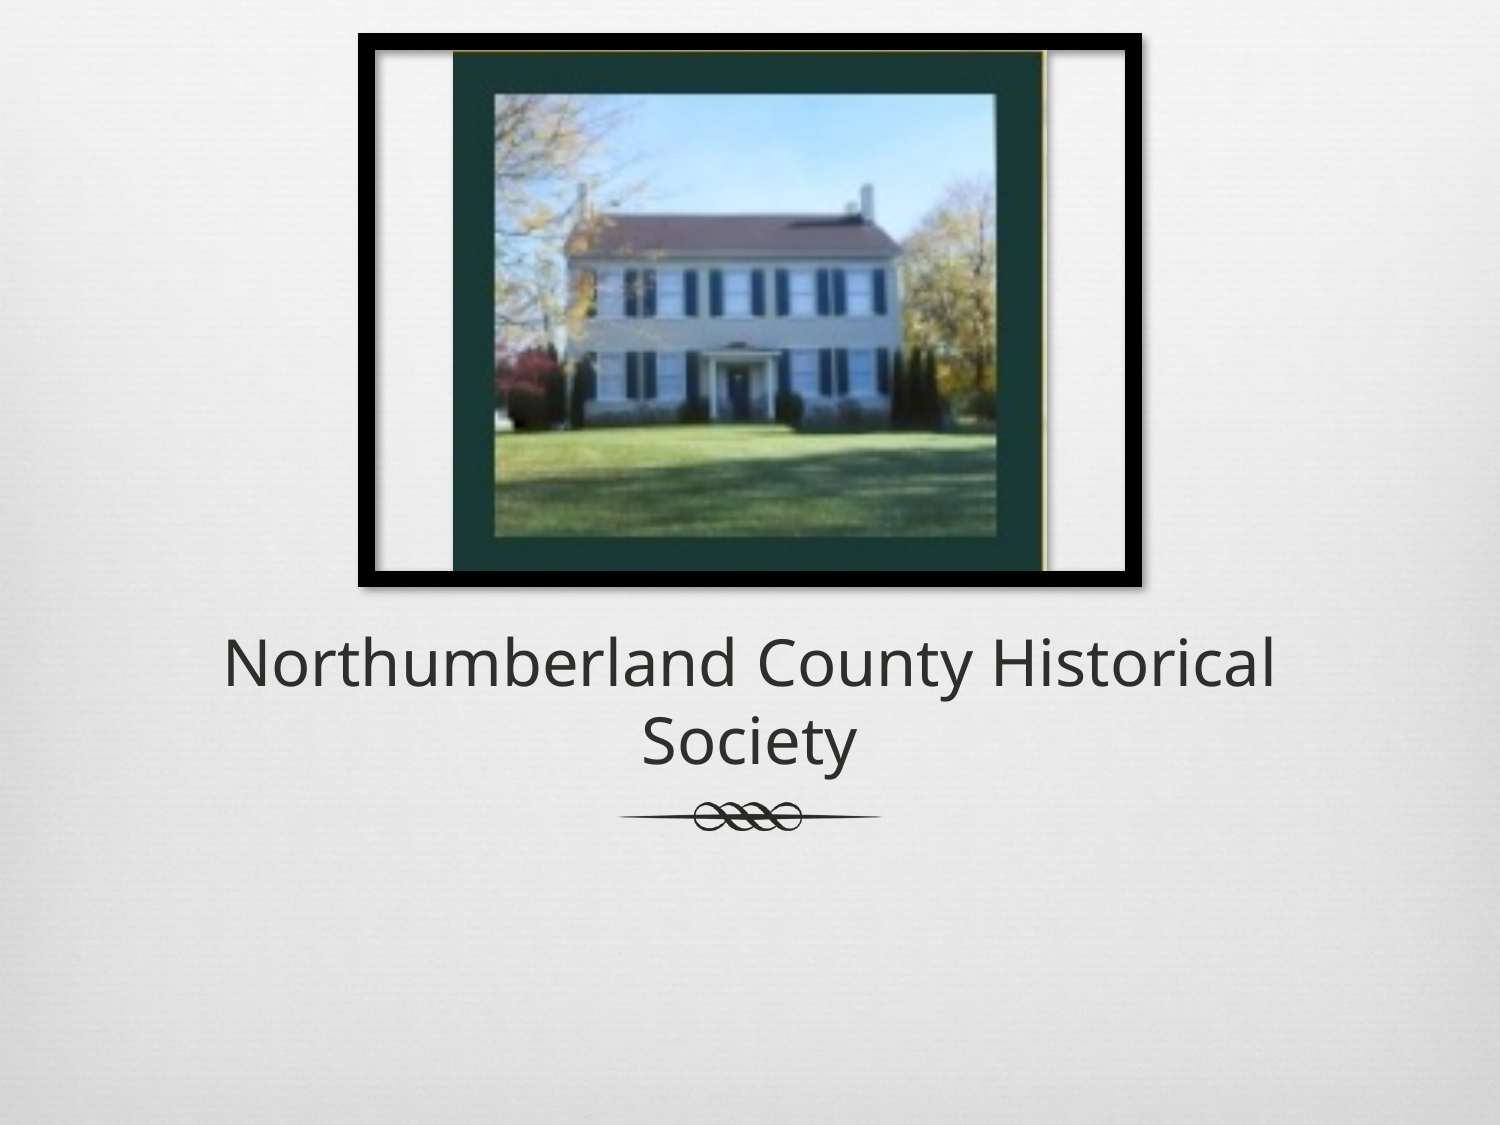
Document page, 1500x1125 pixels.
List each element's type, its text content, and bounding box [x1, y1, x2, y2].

picture [374, 49, 1126, 572]
picture [615, 802, 885, 831]
title Northumberland County Historical Society [112, 613, 1388, 786]
